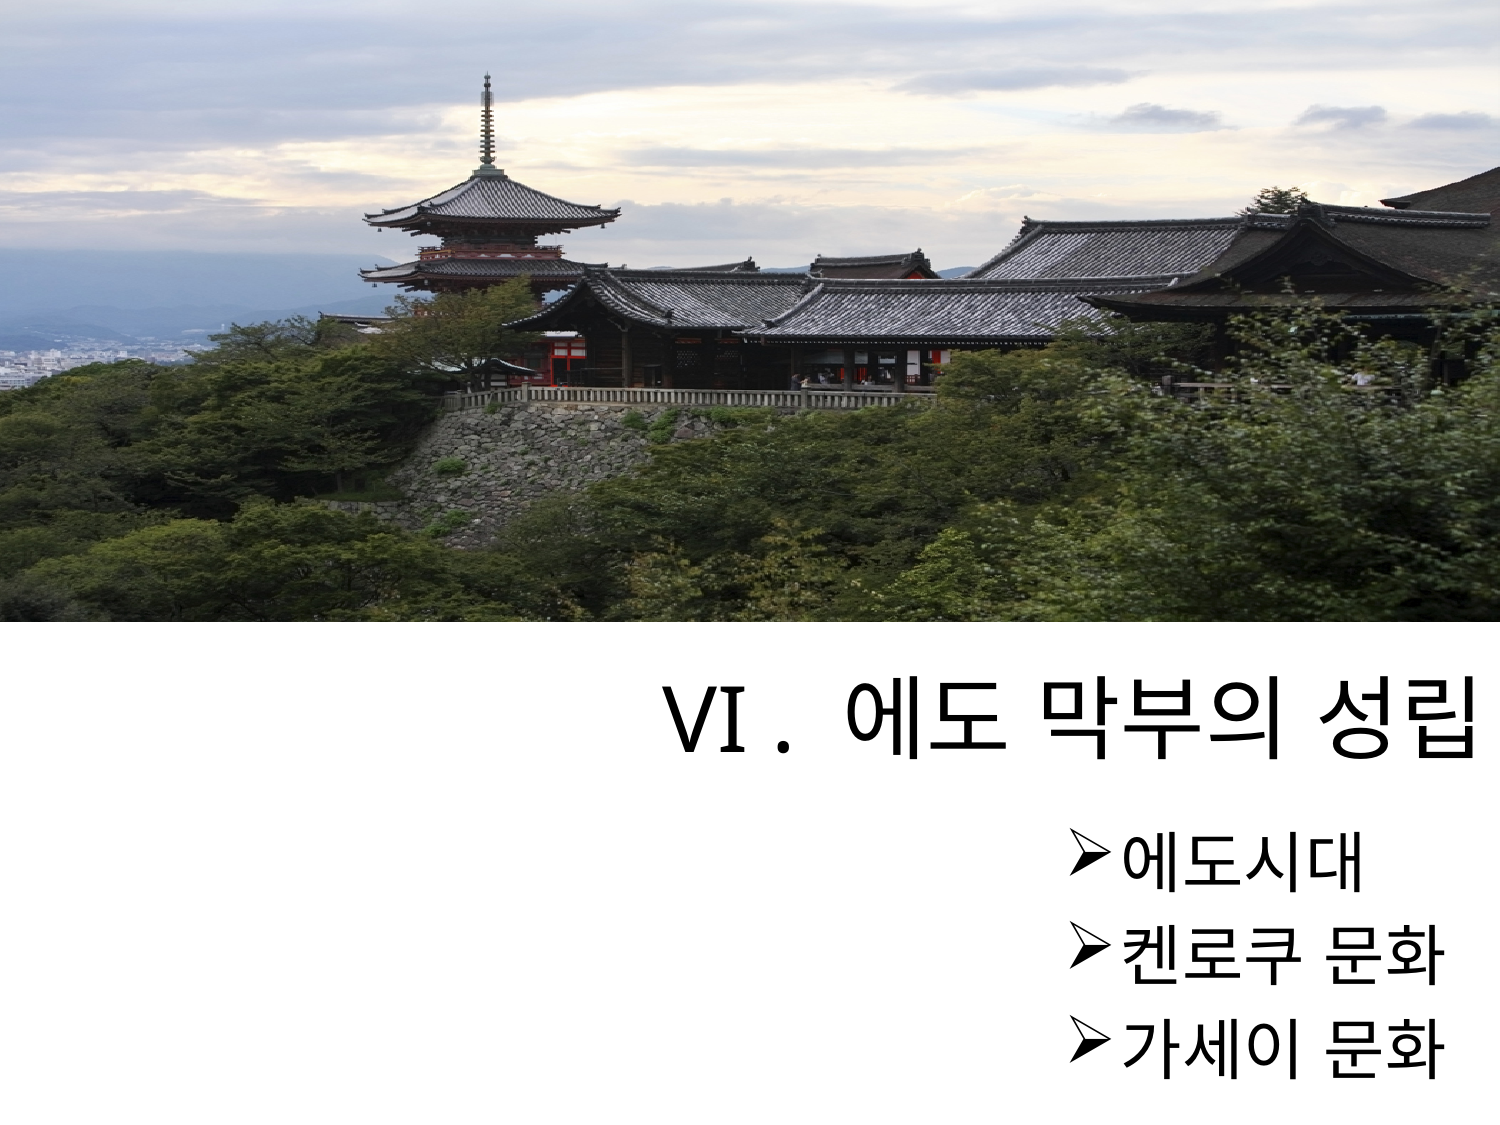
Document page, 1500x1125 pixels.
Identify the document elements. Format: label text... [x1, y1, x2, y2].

list 에도시대 켄로쿠 문화 가세이 문화 [1049, 813, 1500, 1125]
picture [0, 0, 1500, 622]
title VI . 에도 막부의 성립 [149, 629, 1500, 810]
